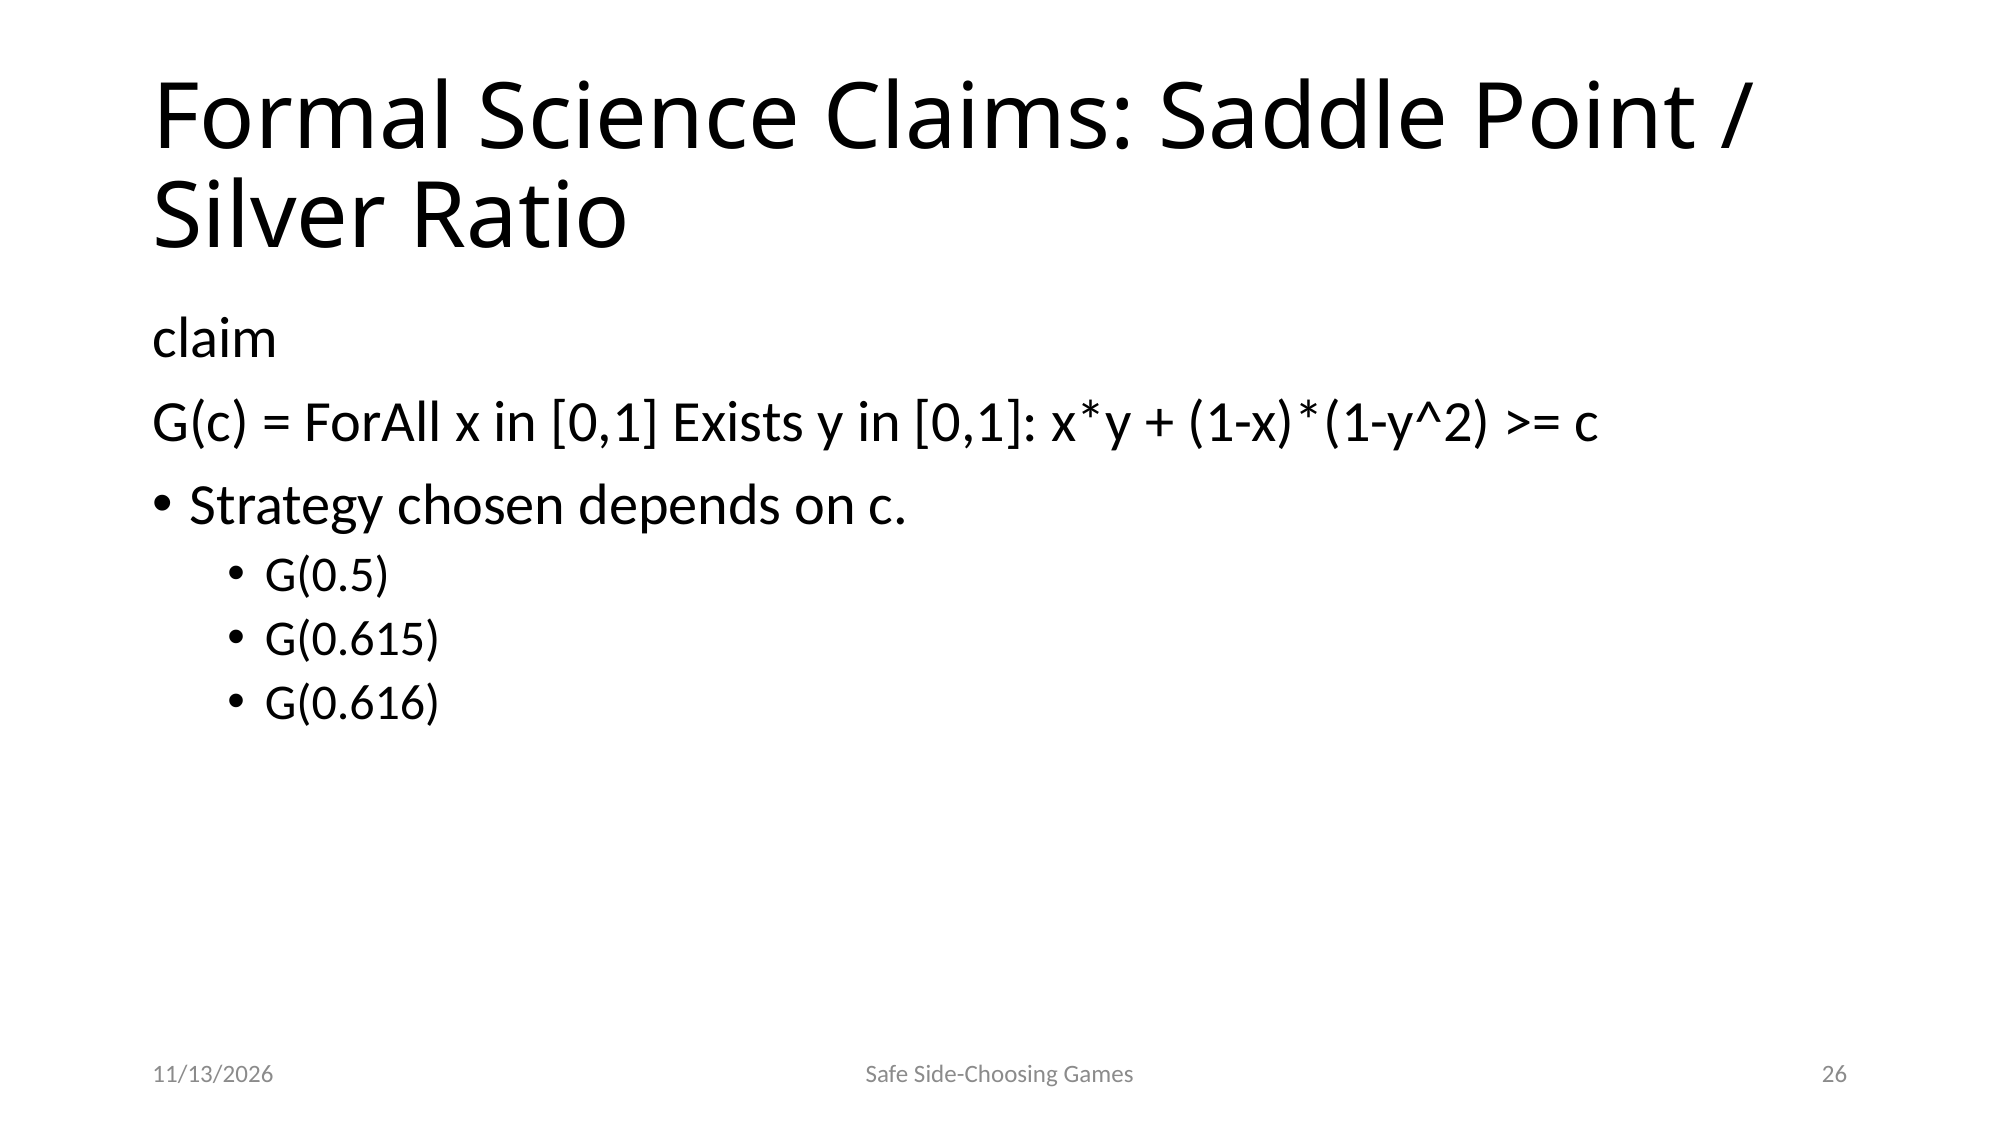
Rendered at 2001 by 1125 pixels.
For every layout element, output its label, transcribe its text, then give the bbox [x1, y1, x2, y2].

list claim G(c) = ForAll x in [0,1] Exists y in [0,1]: x*y + (1-x)*(1-y^2) >= c Strategy chosen depends on c. G(0.5) G(0.615) G(0.616) [137, 299, 1863, 1014]
title Formal Science Claims: Saddle Point / Silver Ratio [137, 59, 1863, 278]
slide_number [137, 1042, 588, 1103]
footer Safe Side-Choosing Games [662, 1042, 1338, 1103]
slide_number 26 [1412, 1042, 1863, 1103]
